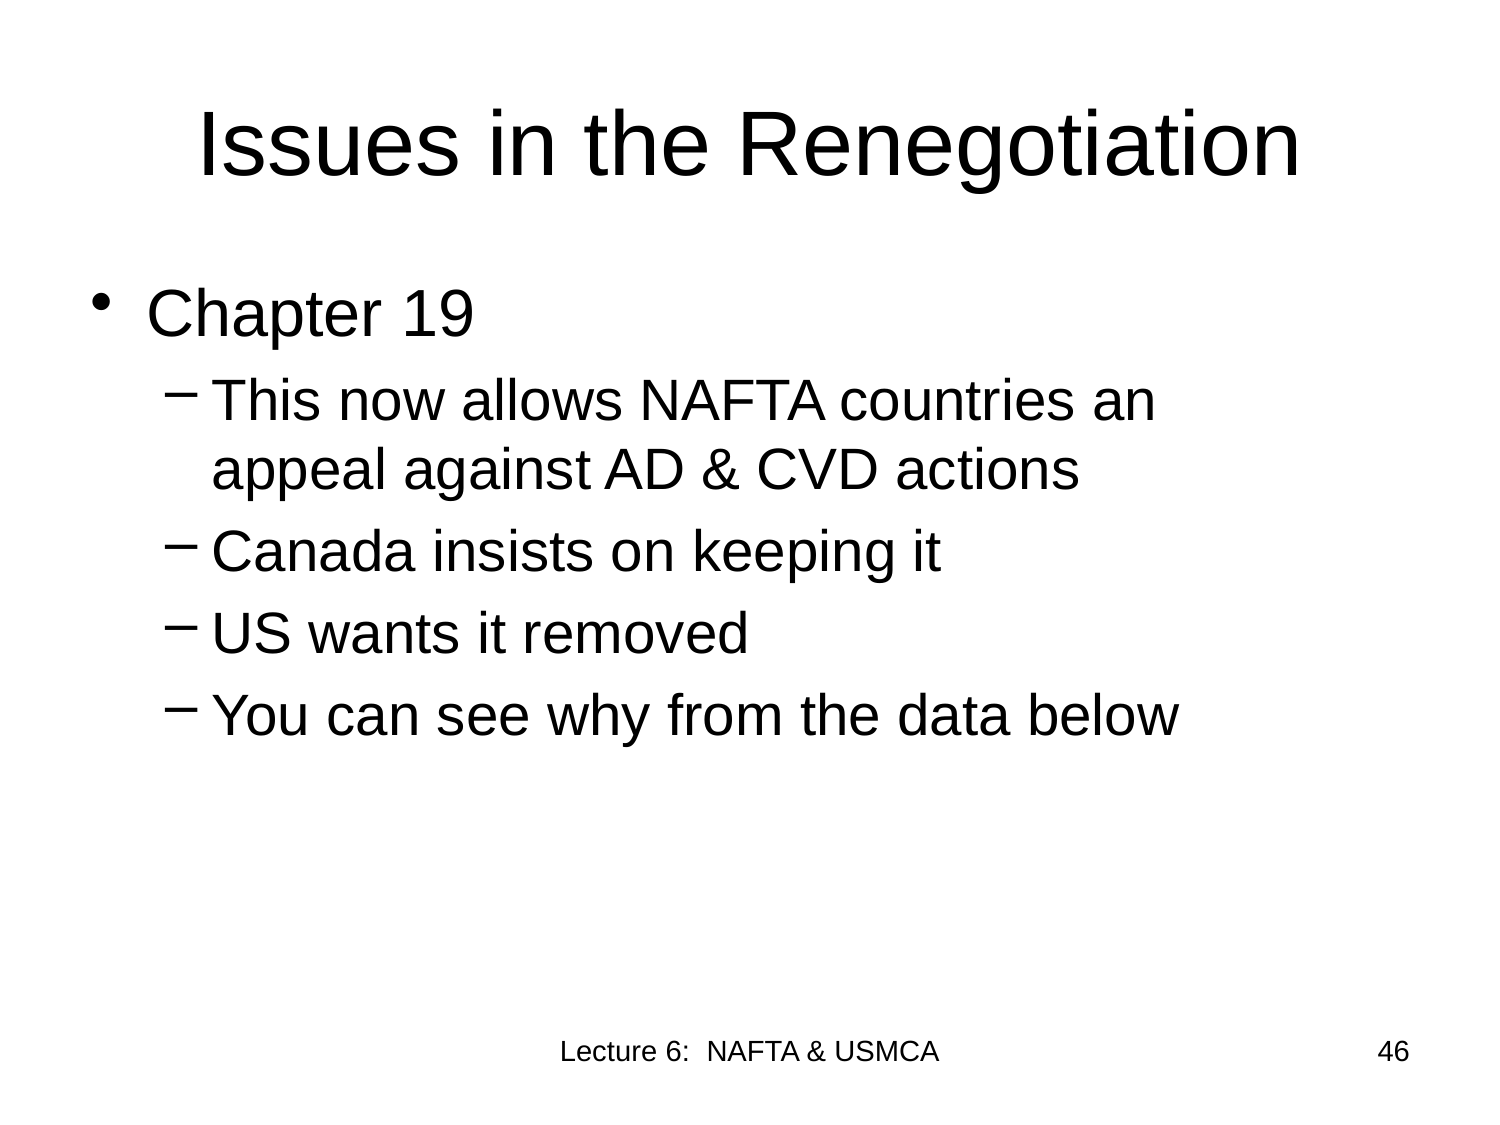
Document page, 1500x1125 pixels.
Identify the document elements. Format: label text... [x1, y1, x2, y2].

footer Lecture 6: NAFTA & USMCA [512, 1024, 988, 1103]
slide_number 46 [1074, 1024, 1426, 1103]
list Chapter 19 This now allows NAFTA countries an appeal against AD & CVD actions Canada insists on keeping it US wants it removed You can see why from the data below [74, 262, 1270, 1006]
title Issues in the Renegotiation [74, 44, 1426, 233]
